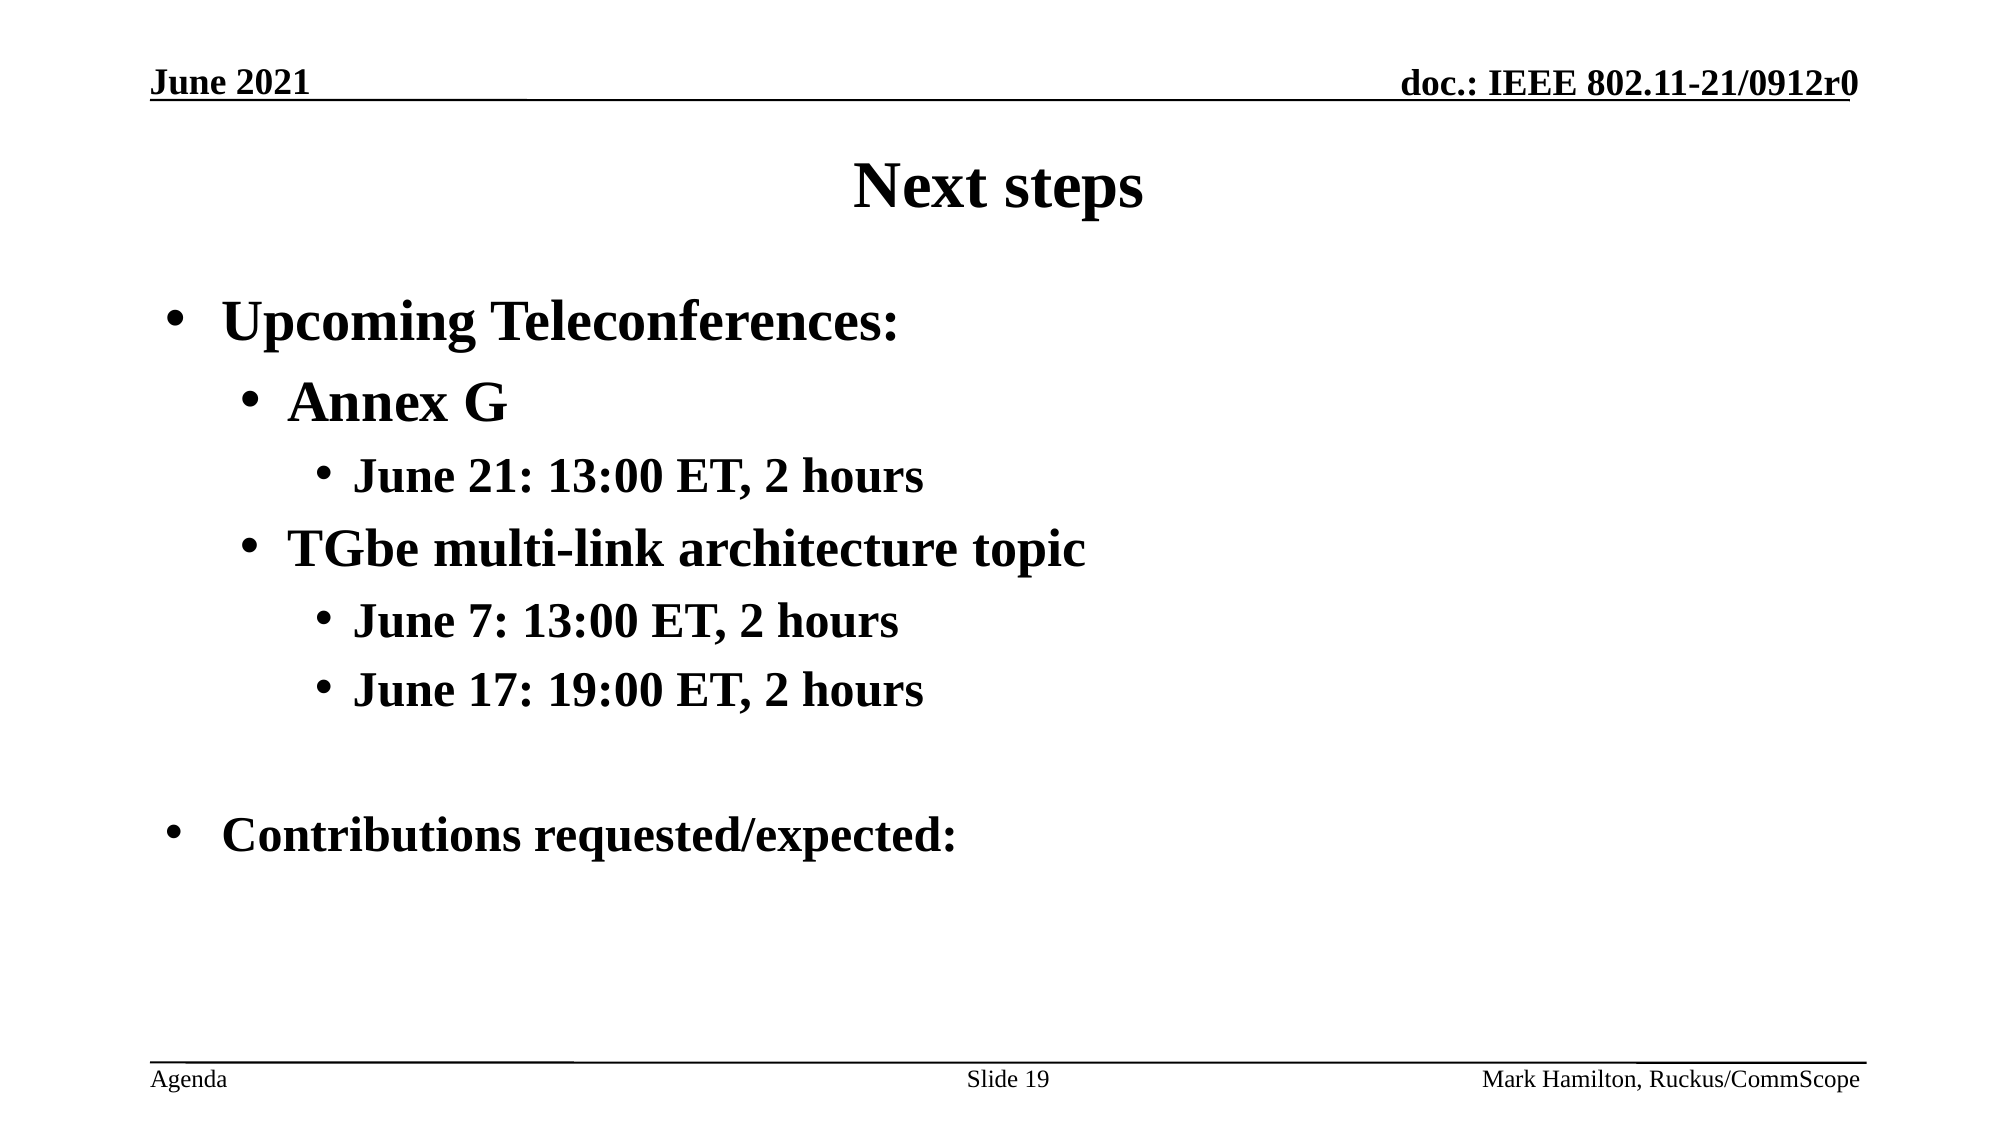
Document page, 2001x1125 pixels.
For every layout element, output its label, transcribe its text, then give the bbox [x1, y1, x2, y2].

title Next steps [149, 112, 1850, 251]
slide_number Slide 19 [950, 1061, 1067, 1123]
list Upcoming Teleconferences: Annex G June 21: 13:00 ET, 2 hours TGbe multi-link architecture topic June 7: 13:00 ET, 2 hours June 17: 19:00 ET, 2 hours Contributions requested/expected: [149, 274, 1850, 1063]
